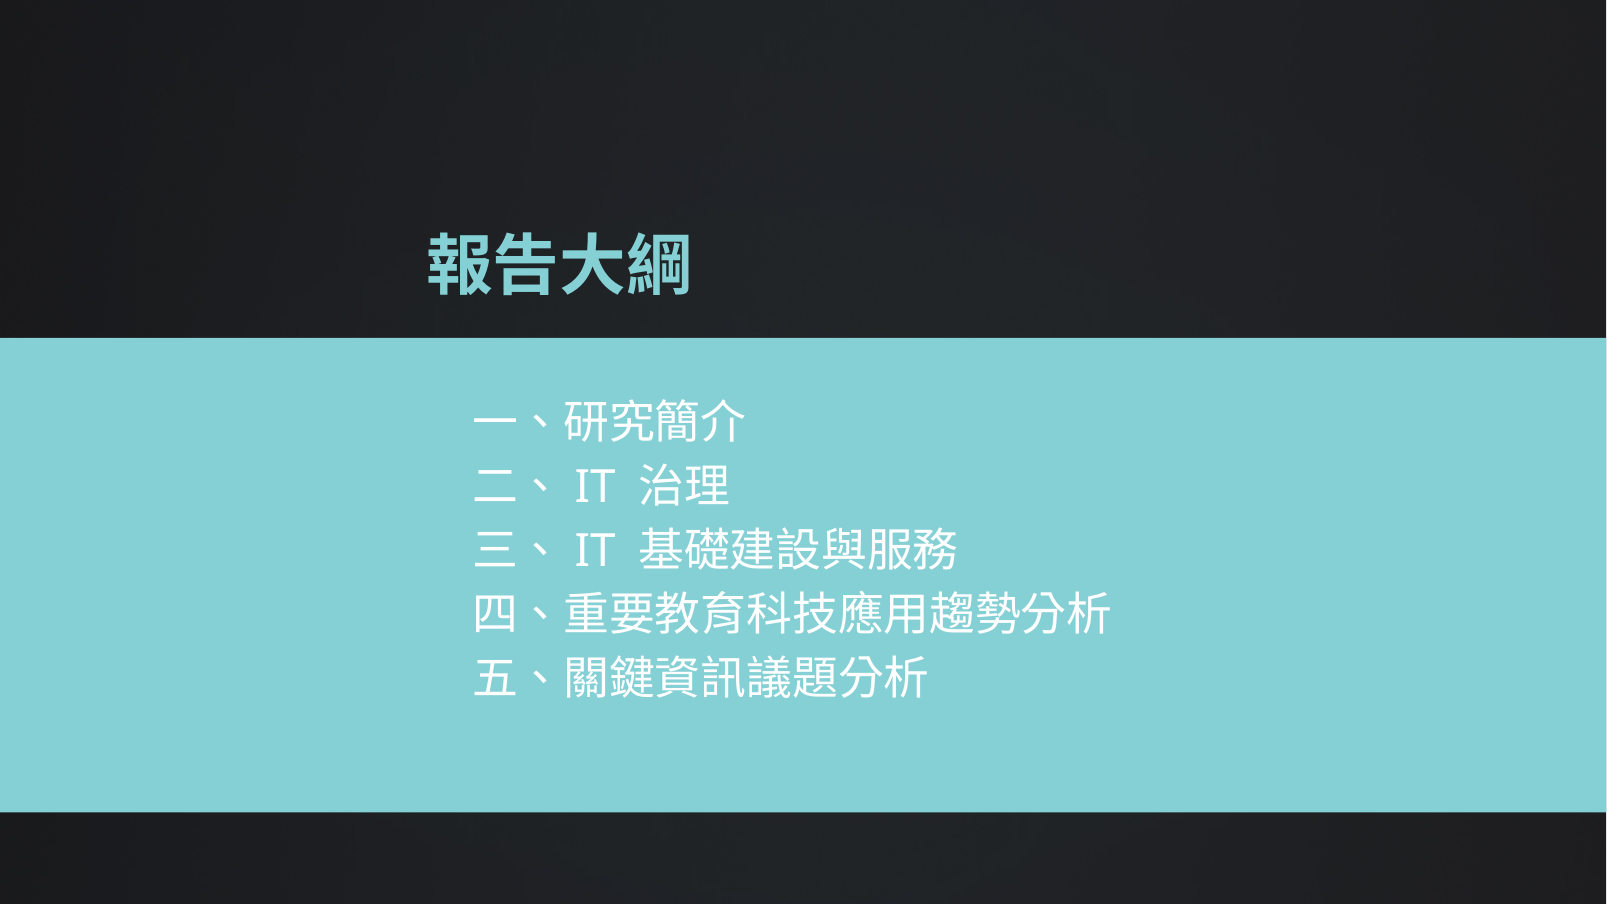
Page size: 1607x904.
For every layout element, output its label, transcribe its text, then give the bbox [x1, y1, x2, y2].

picture [0, 0, 1607, 337]
picture [0, 813, 1607, 904]
list 一、研究簡介 二、IT 治理 三、IT 基礎建設與服務 四、重要教育科技應用趨勢分析 五、關鍵資訊議題分析 [457, 384, 1285, 770]
title 報告大綱 [411, 187, 1607, 338]
